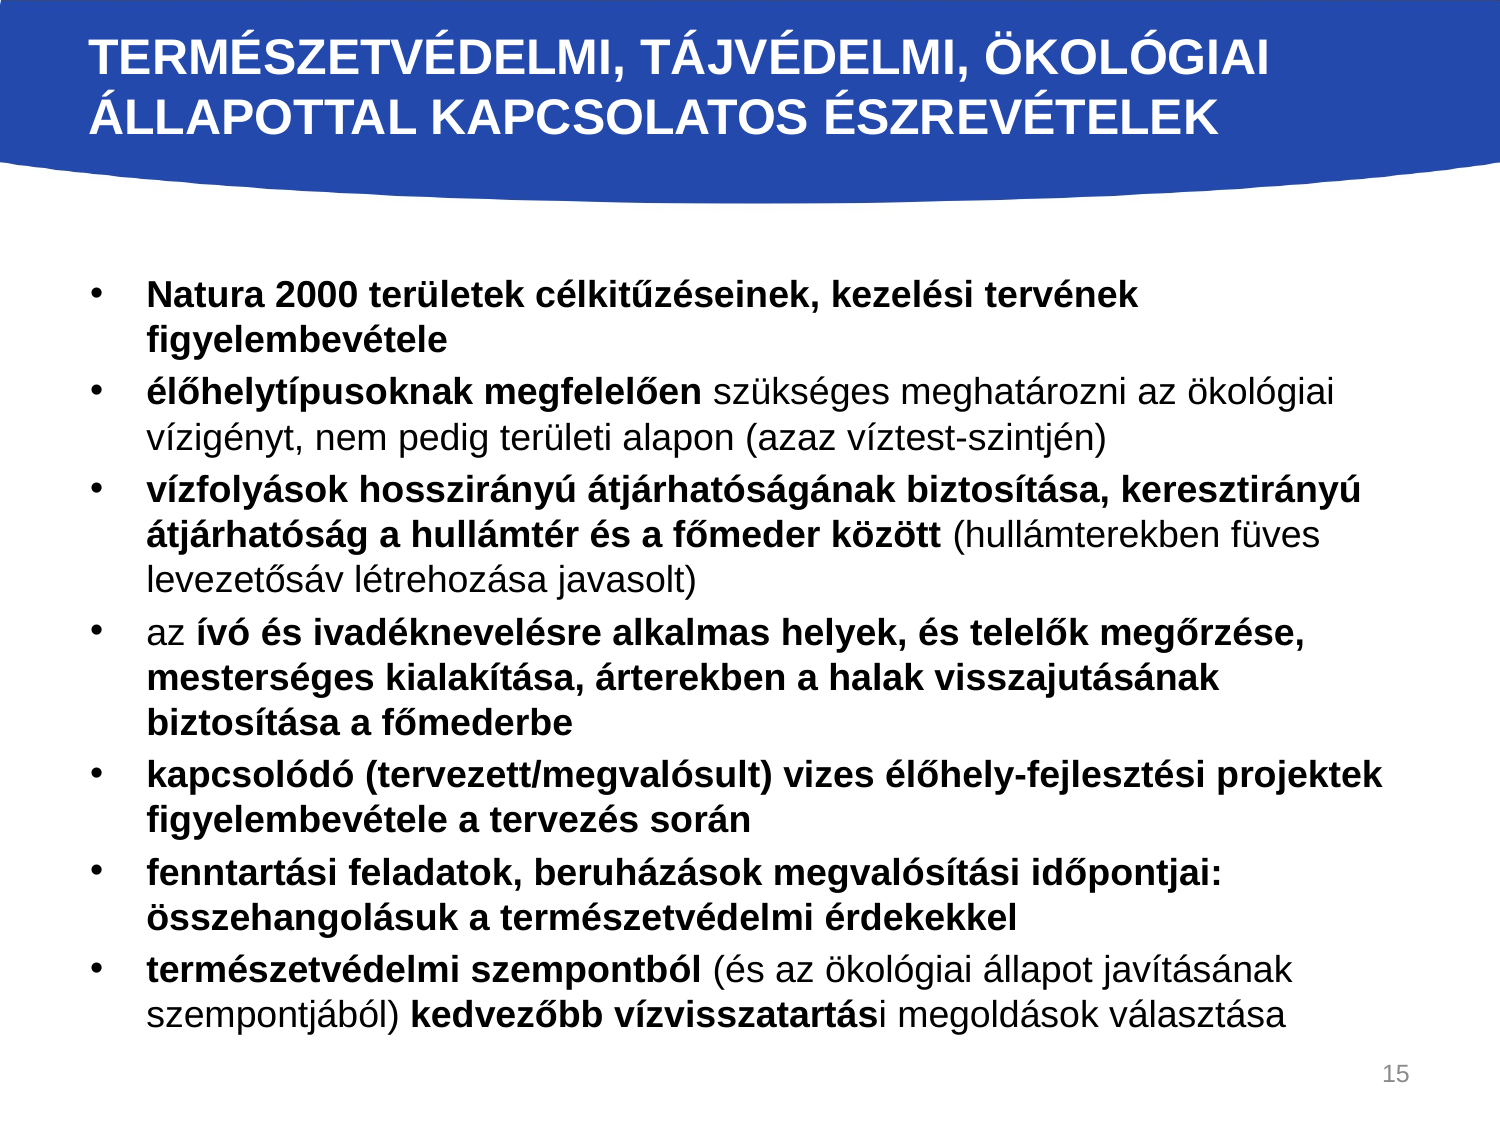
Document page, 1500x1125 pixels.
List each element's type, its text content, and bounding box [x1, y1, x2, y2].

list Natura 2000 területek célkitűzéseinek, kezelési tervének figyelembevétele élőhelytípusoknak megfelelően szükséges meghatározni az ökológiai vízigényt, nem pedig területi alapon (azaz víztest-szintjén) vízfolyások hosszirányú átjárhatóságának biztosítása, keresztirányú átjárhatóság a hullámtér és a főmeder között (hullámterekben füves levezetősáv létrehozása javasolt) az ívó és ivadéknevelésre alkalmas helyek, és telelők megőrzése, mesterséges kialakítása, árterekben a halak visszajutásának biztosítása a főmederbe kapcsolódó (tervezett/megvalósult) vizes élőhely-fejlesztési projektek figyelembevétele a tervezés során fenntartási feladatok, beruházások megvalósítási időpontjai: összehangolásuk a természetvédelmi érdekekkel természetvédelmi szempontból (és az ökológiai állapot javításának szempontjából) kedvezőbb vízvisszatartási megoldások választása [75, 262, 1425, 1094]
title Természetvédelmi, tájvédelmi, ökológiai állapottal kapcsolatos észrevételek [73, 7, 1483, 161]
slide_number 15 [1074, 1042, 1425, 1103]
picture [0, 0, 1500, 1125]
